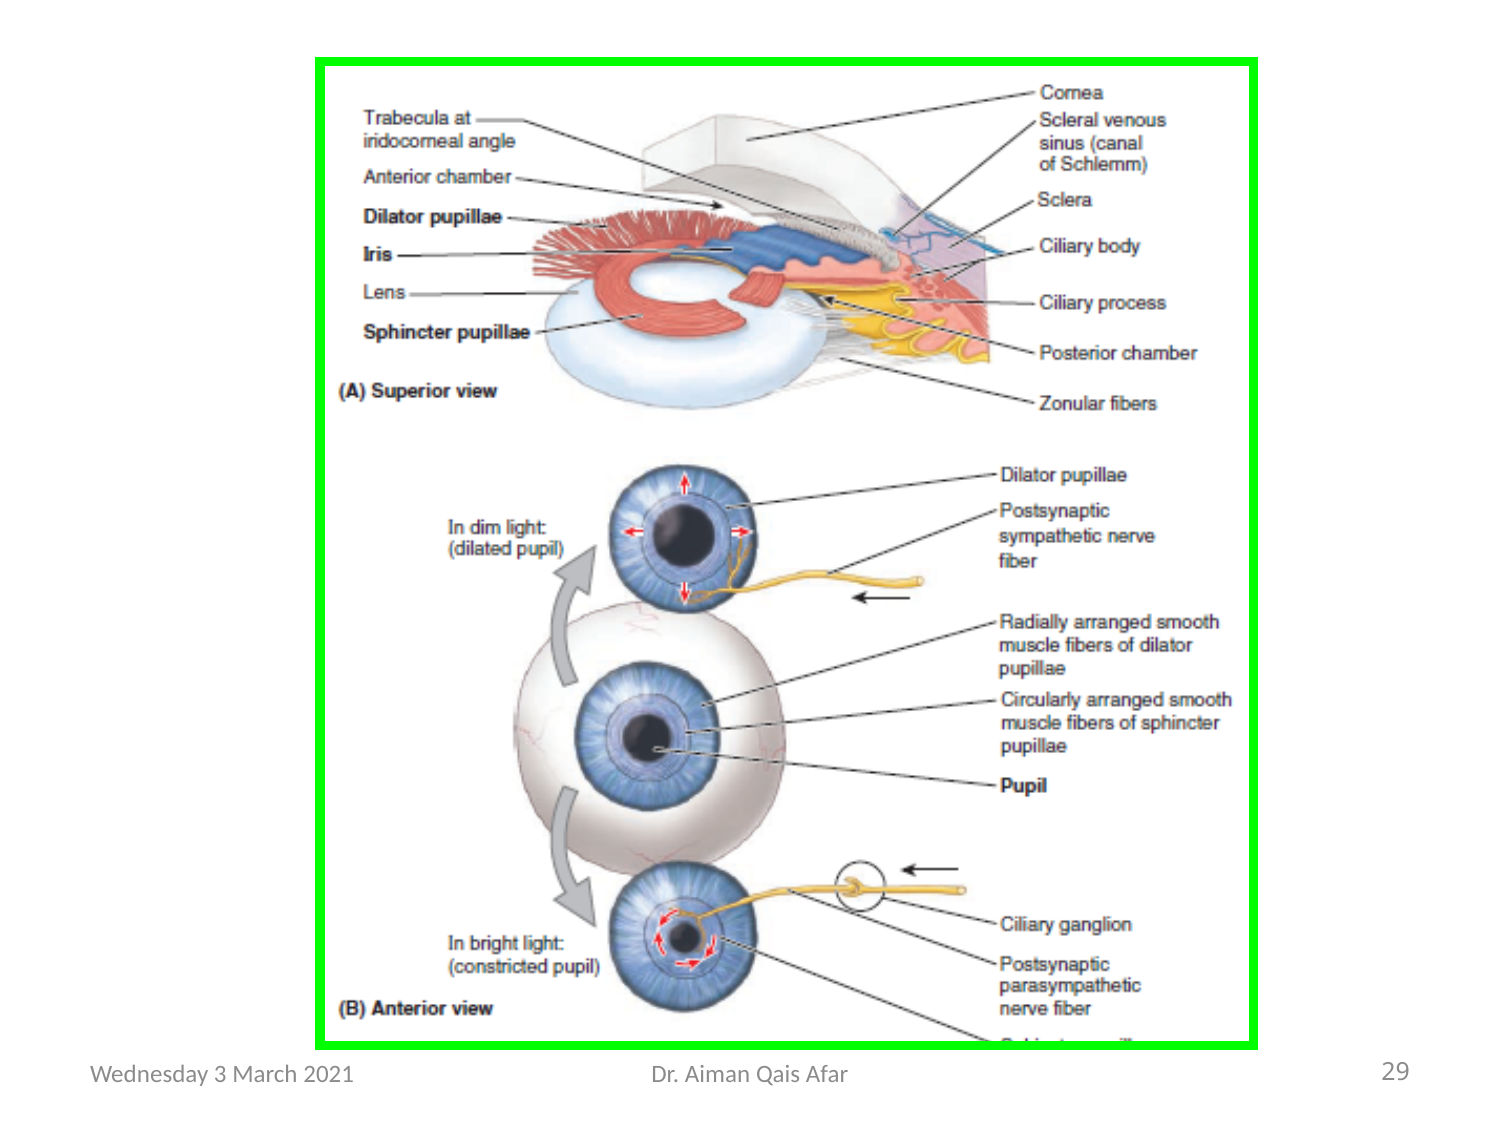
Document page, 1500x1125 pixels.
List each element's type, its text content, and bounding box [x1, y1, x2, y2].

slide_number 29 [1074, 1042, 1425, 1103]
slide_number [75, 1042, 425, 1103]
footer Dr. Aiman Qais Afar [512, 1050, 988, 1103]
picture [324, 66, 1249, 1041]
